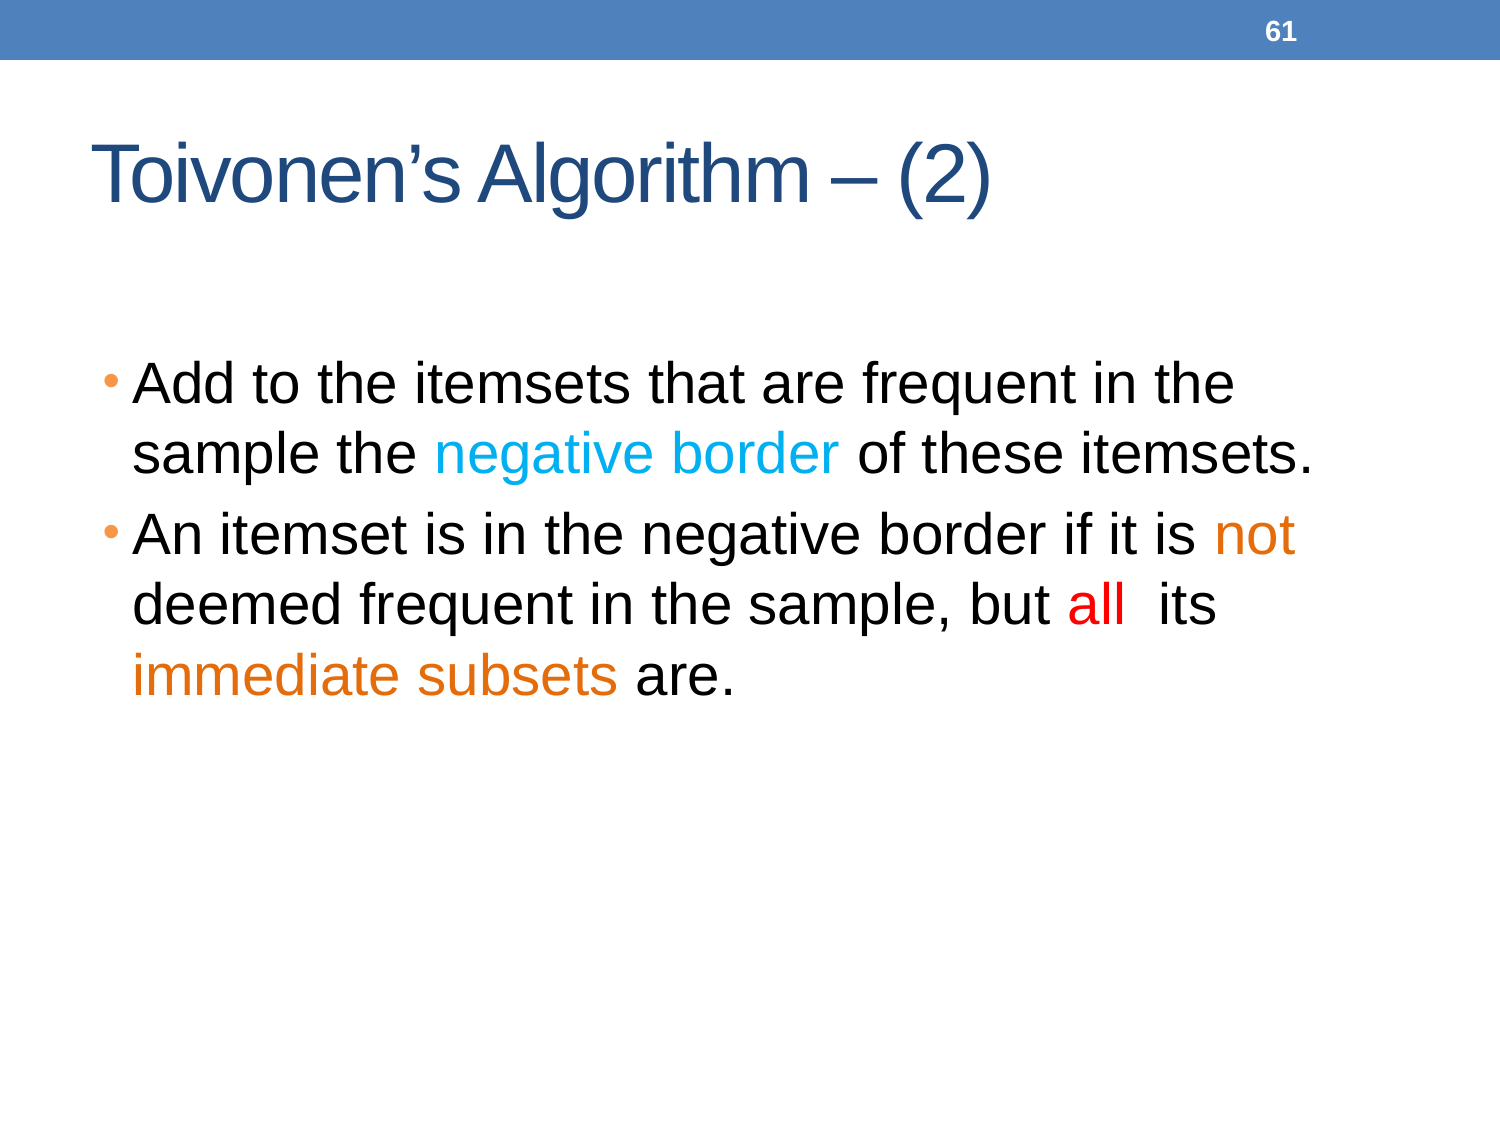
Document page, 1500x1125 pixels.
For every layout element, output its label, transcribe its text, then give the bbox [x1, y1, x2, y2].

list Add to the itemsets that are frequent in the sample the negative border of these itemsets. An itemset is in the negative border if it is not deemed frequent in the sample, but all its immediate subsets are. [87, 337, 1400, 1013]
title Toivonen’s Algorithm – (2) [75, 87, 1425, 250]
slide_number 61 [1250, 3, 1425, 57]
